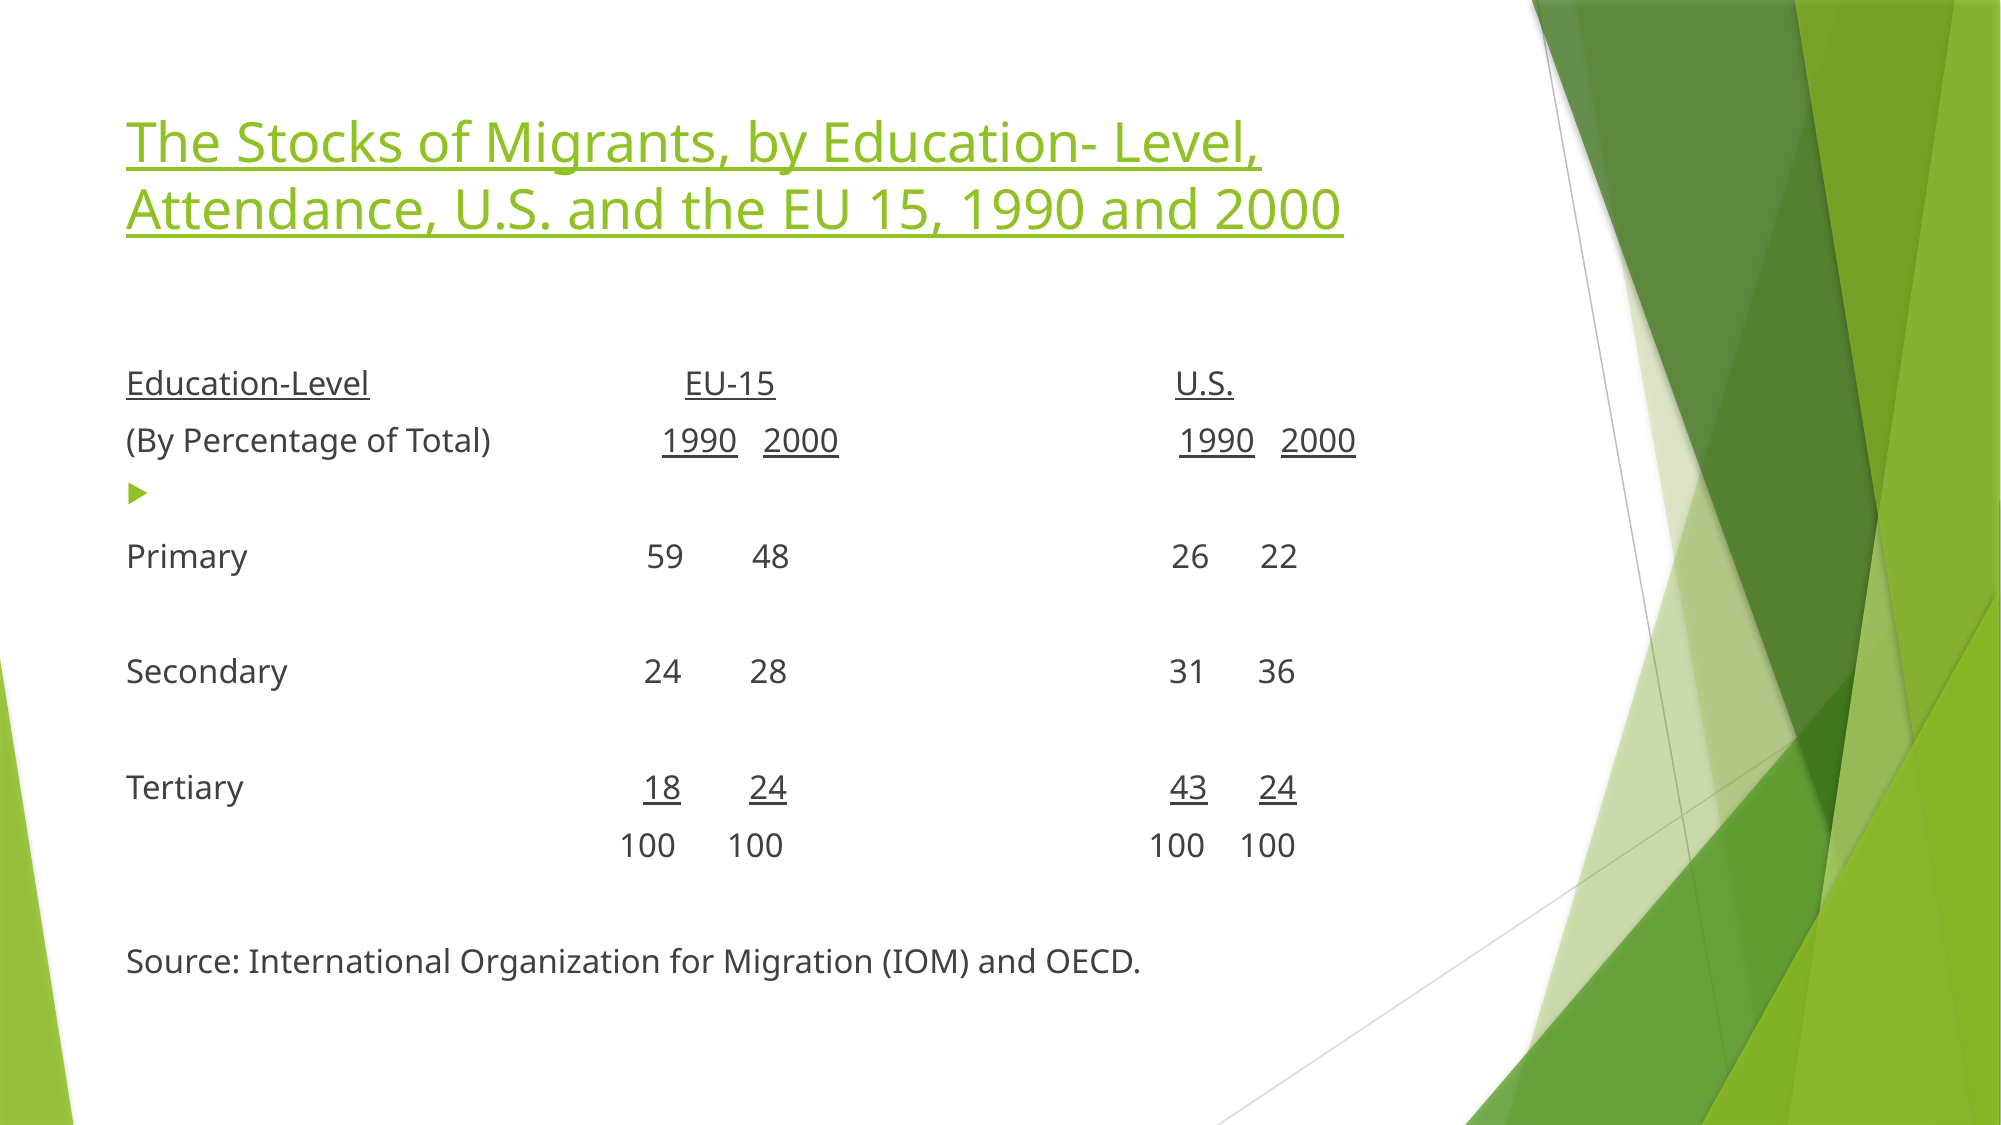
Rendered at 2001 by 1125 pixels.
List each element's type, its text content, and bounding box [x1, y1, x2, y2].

title The Stocks of Migrants, by Education- Level, Attendance, U.S. and the EU 15, 1990 and 2000 [111, 99, 1522, 317]
list Education-Level EU-15 U.S. (By Percentage of Total) 1990 2000 1990 2000 Primary 59 48 26 22 Secondary 24 28 31 36 Tertiary 18 24 43 24 100 100 100 100 Source: International Organization for Migration (IOM) and OECD. [111, 354, 1522, 992]
